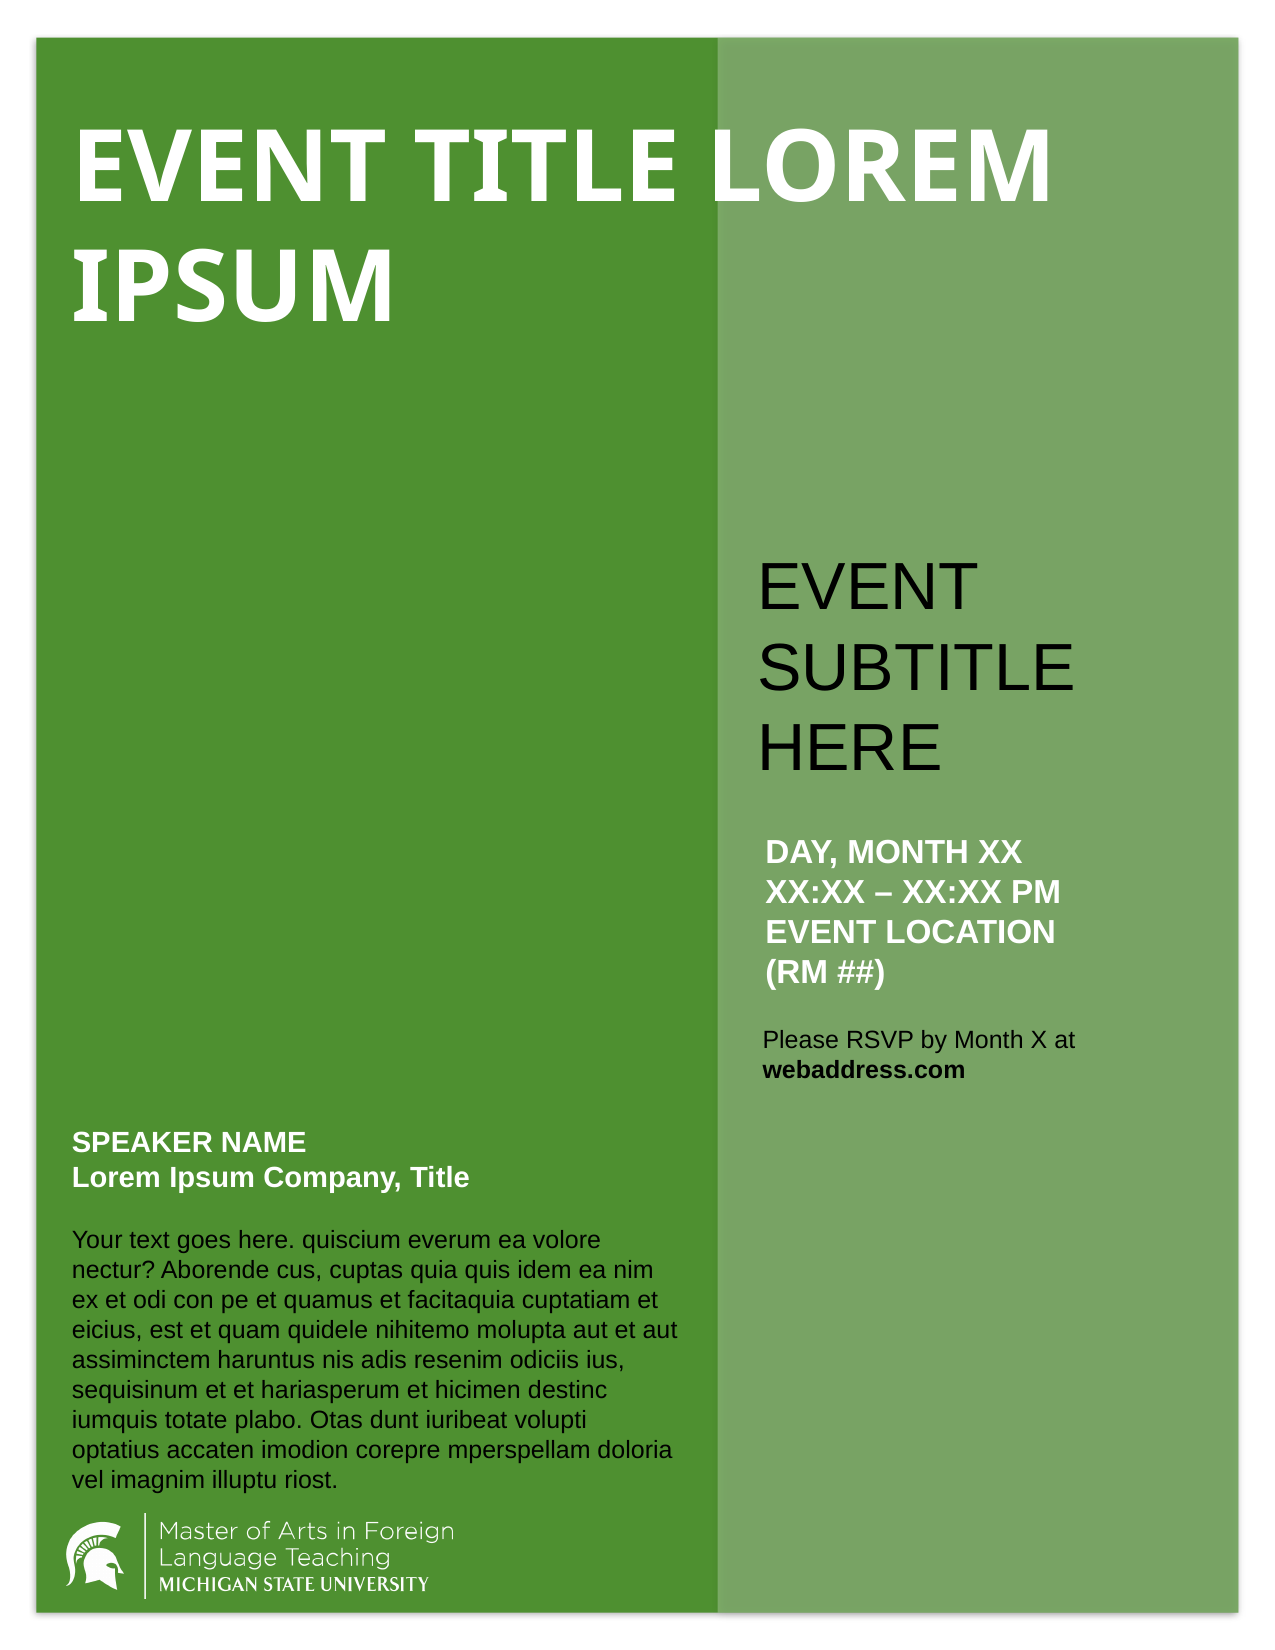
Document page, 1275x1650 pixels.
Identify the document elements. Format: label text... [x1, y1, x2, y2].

text_box SPEAKER NAME Lorem Ipsum Company, Title Your text goes here. quiscium everum ea volore nectur? Aborende cus, cuptas quia quis idem ea nim ex et odi con pe et quamus et facitaquia cuptatiam et eicius, est et quam quidele nihitemo molupta aut et aut assiminctem haruntus nis adis resenim odiciis ius, sequisinum et et hariasperum et hicimen destinc iumquis totate plabo. Otas dunt iuribeat volupti optatius accaten imodion corepre mperspellam doloria vel imagnim illuptu riost. [57, 1116, 695, 1501]
text_box [36, 1104, 711, 1613]
text_box DAY, MONTH XX XX:XX – XX:XX PM EVENT LOCATION (RM ##) [750, 823, 1225, 998]
text_box EVENT SUBTITLE HERE [742, 535, 1217, 791]
text_box EVENT TITLE LOREM IPSUM [722, 94, 1194, 349]
text_box Please RSVP by Month X at webaddress.com [747, 1016, 1188, 1091]
text_box [717, 37, 1239, 1613]
picture [36, 37, 718, 1097]
picture [66, 1513, 453, 1600]
